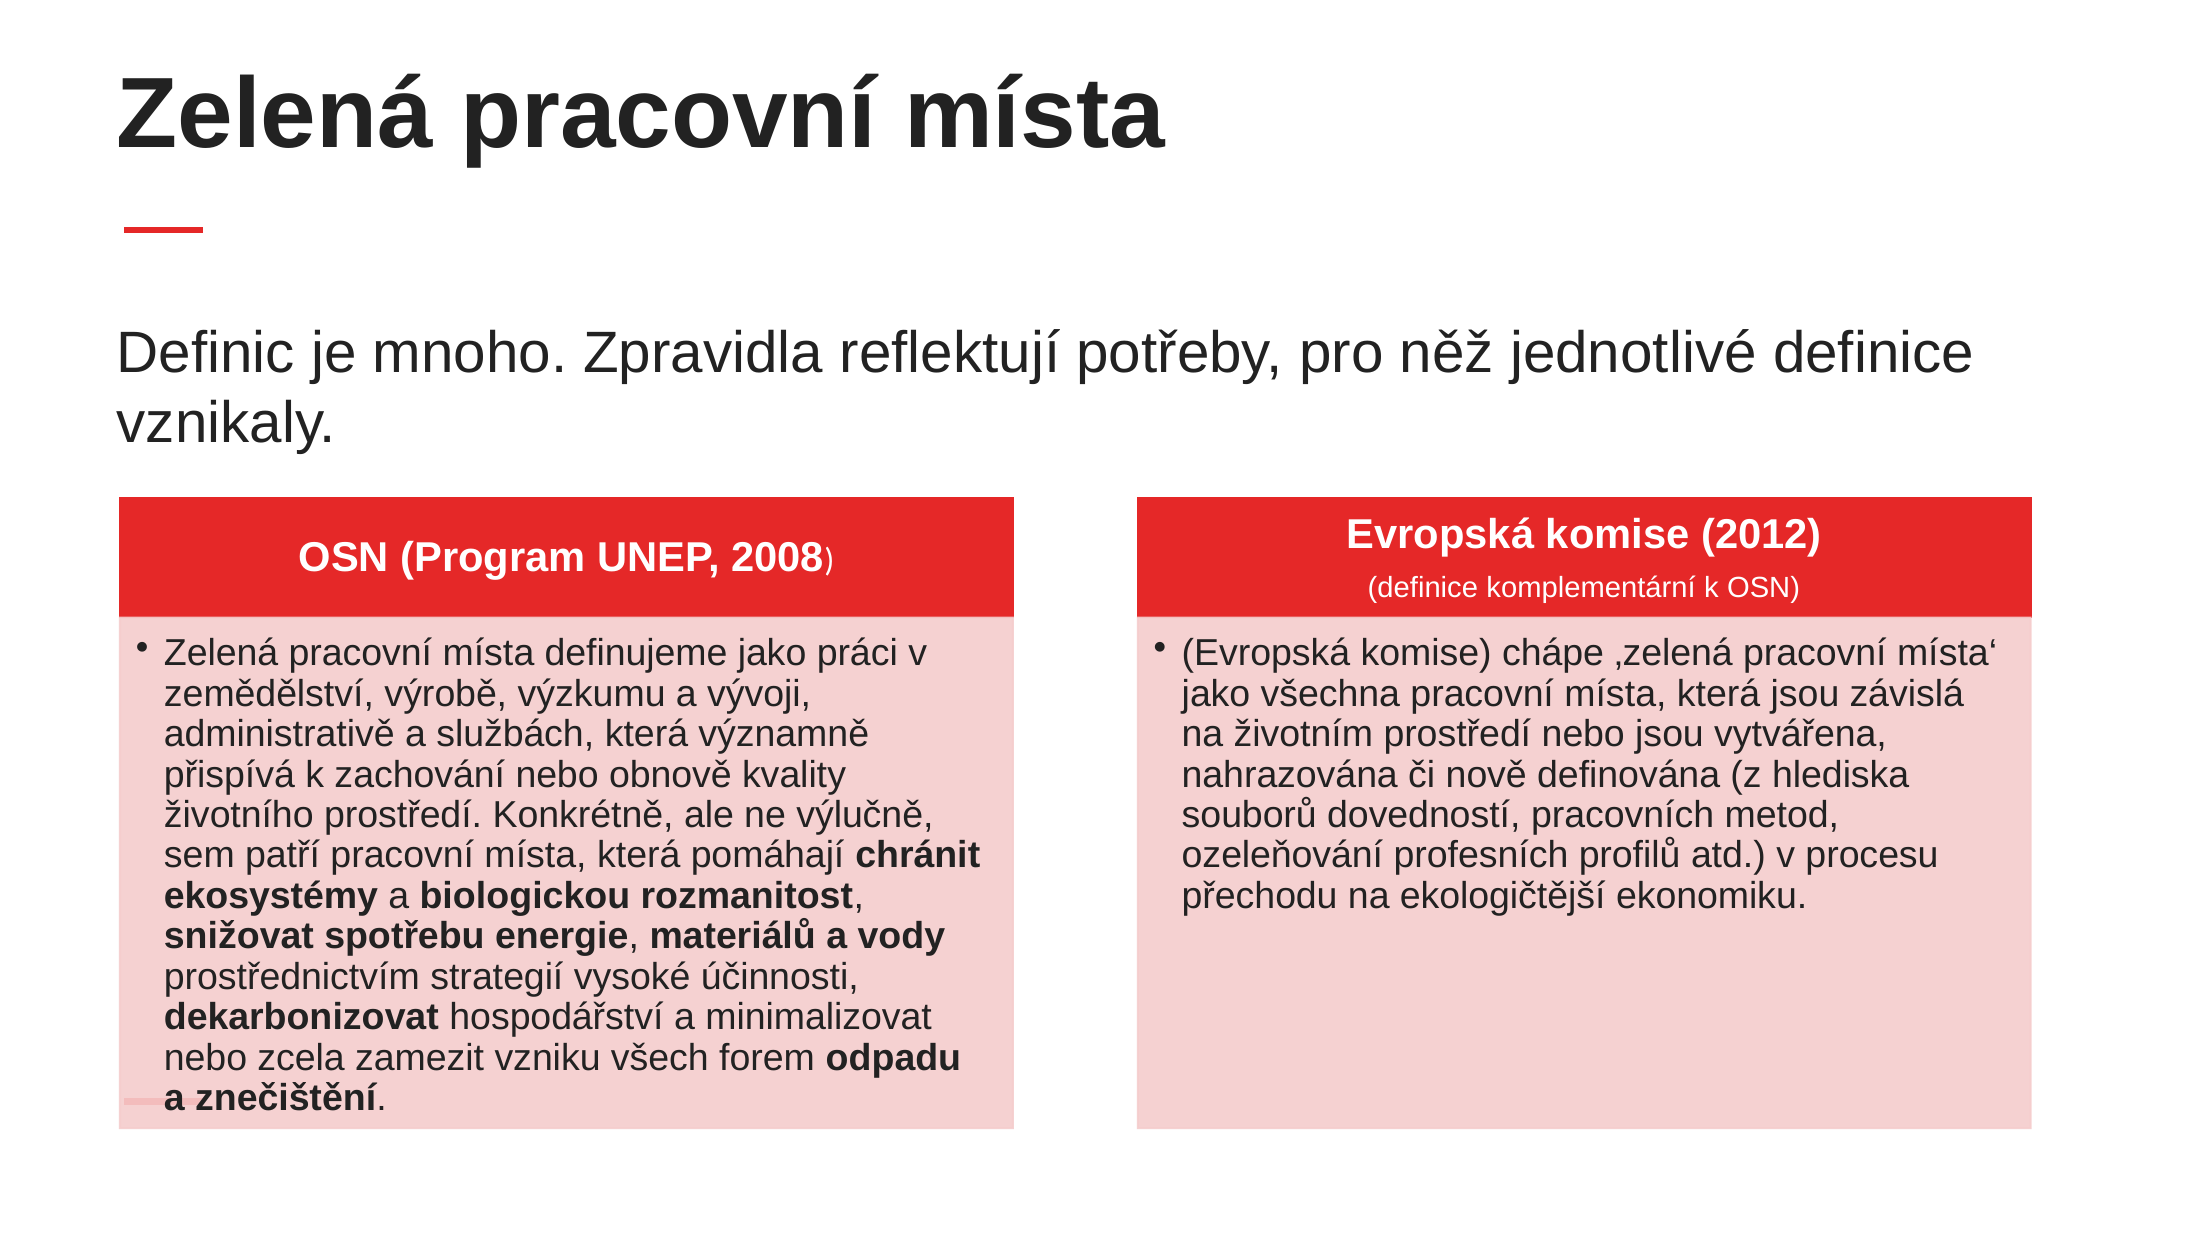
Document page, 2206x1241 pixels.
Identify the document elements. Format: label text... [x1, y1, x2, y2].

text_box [119, 498, 2031, 1129]
title Zelená pracovní místa [101, 68, 2056, 208]
text_box Definic je mnoho. Zpravidla reflektují potřeby, pro něž jednotlivé definice vznikaly. [101, 306, 2150, 462]
